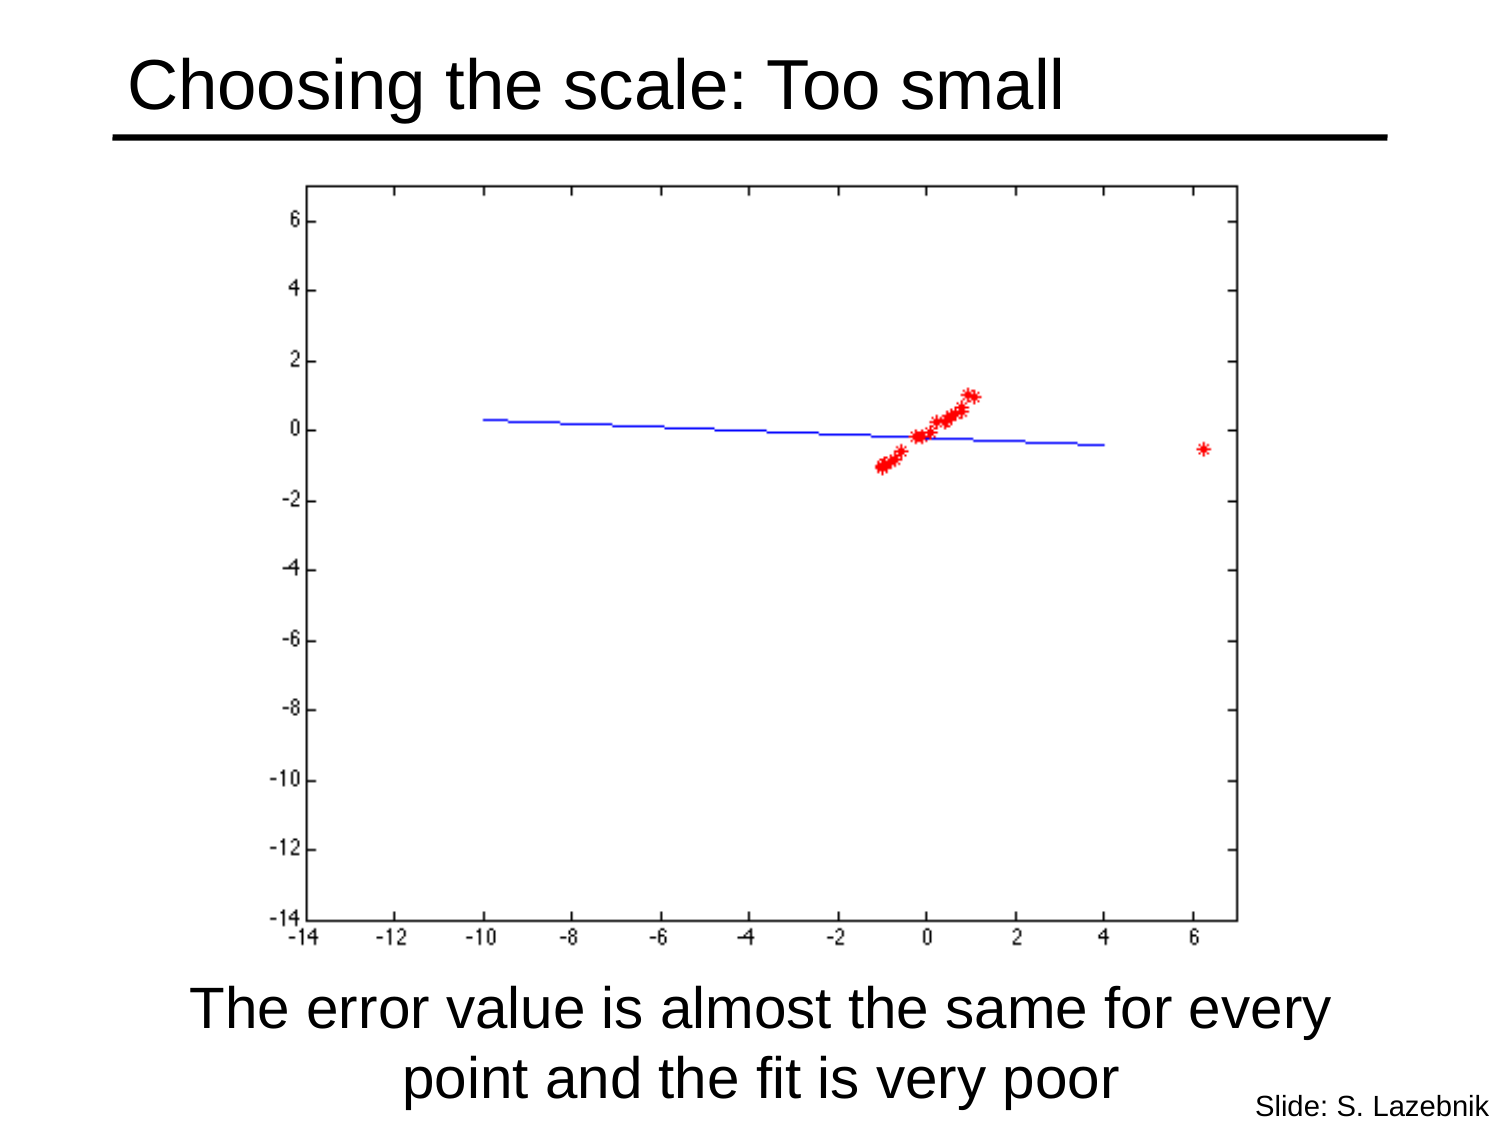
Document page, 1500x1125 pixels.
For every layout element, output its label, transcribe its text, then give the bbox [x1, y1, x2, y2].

text_box The error value is almost the same for every point and the fit is very poor [175, 962, 1349, 1118]
text_box Slide: S. Lazebnik [1240, 1079, 1500, 1125]
picture [254, 167, 1245, 958]
title Choosing the scale: Too small [112, 12, 1388, 150]
